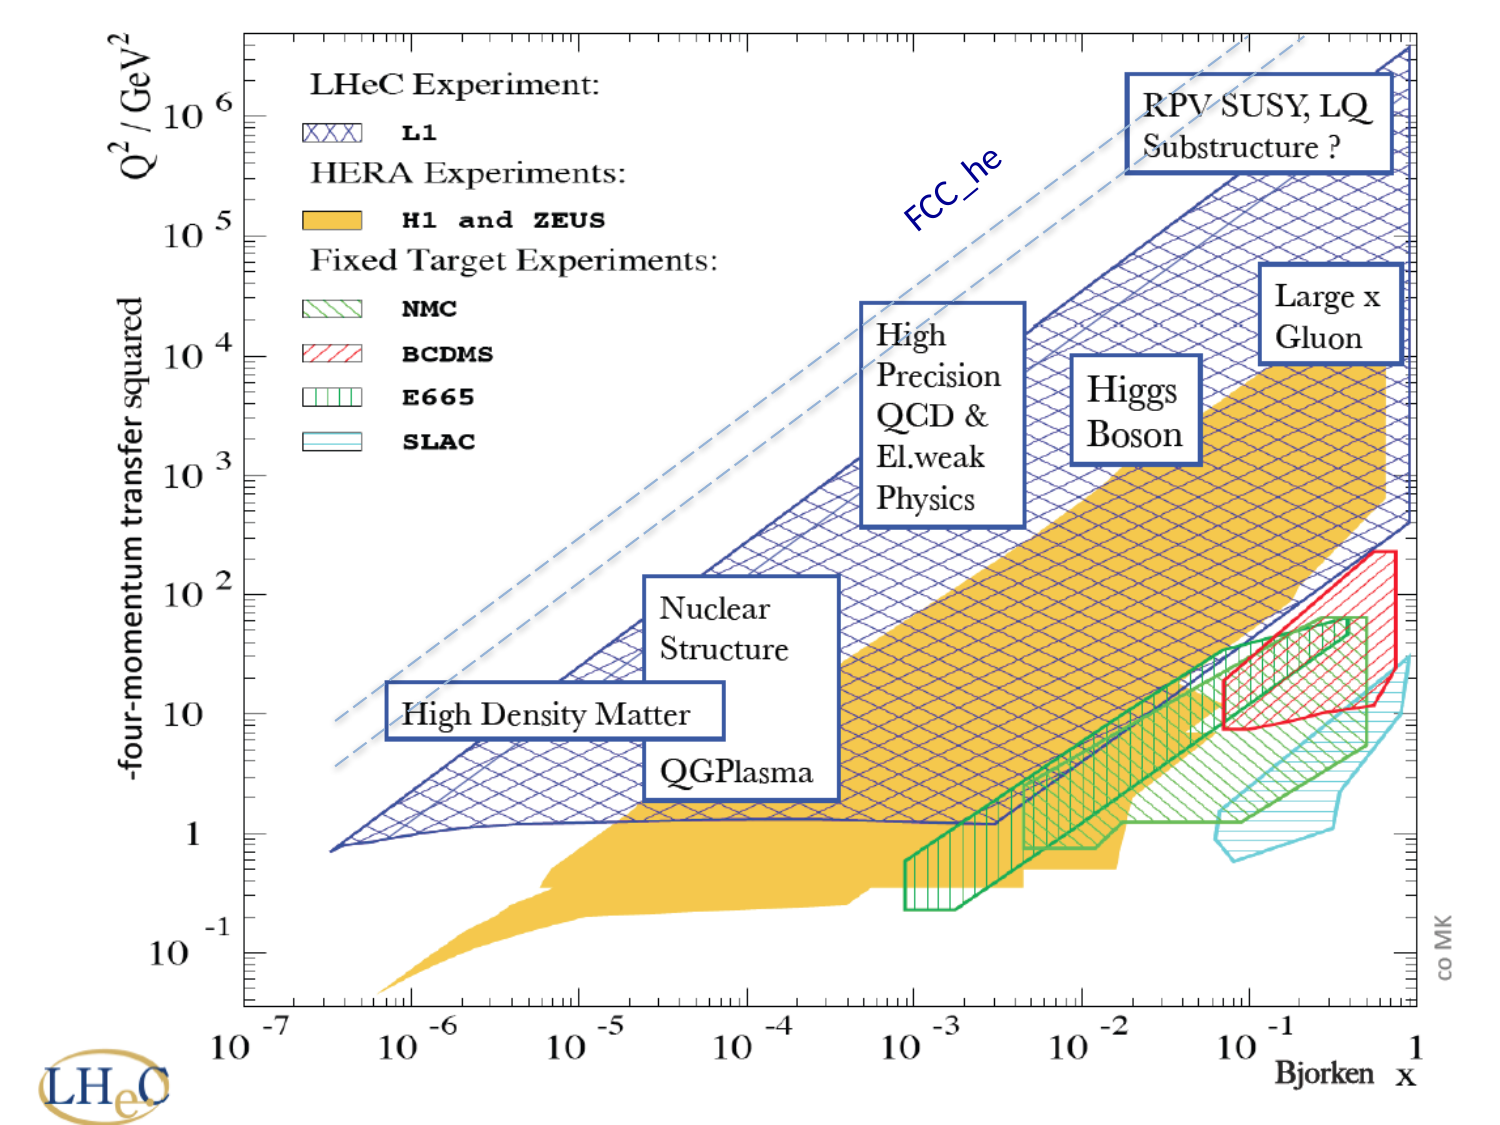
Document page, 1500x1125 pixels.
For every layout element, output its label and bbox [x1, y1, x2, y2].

picture [20, 0, 1480, 1125]
text_box [334, 35, 1249, 722]
text_box [334, 35, 1305, 767]
